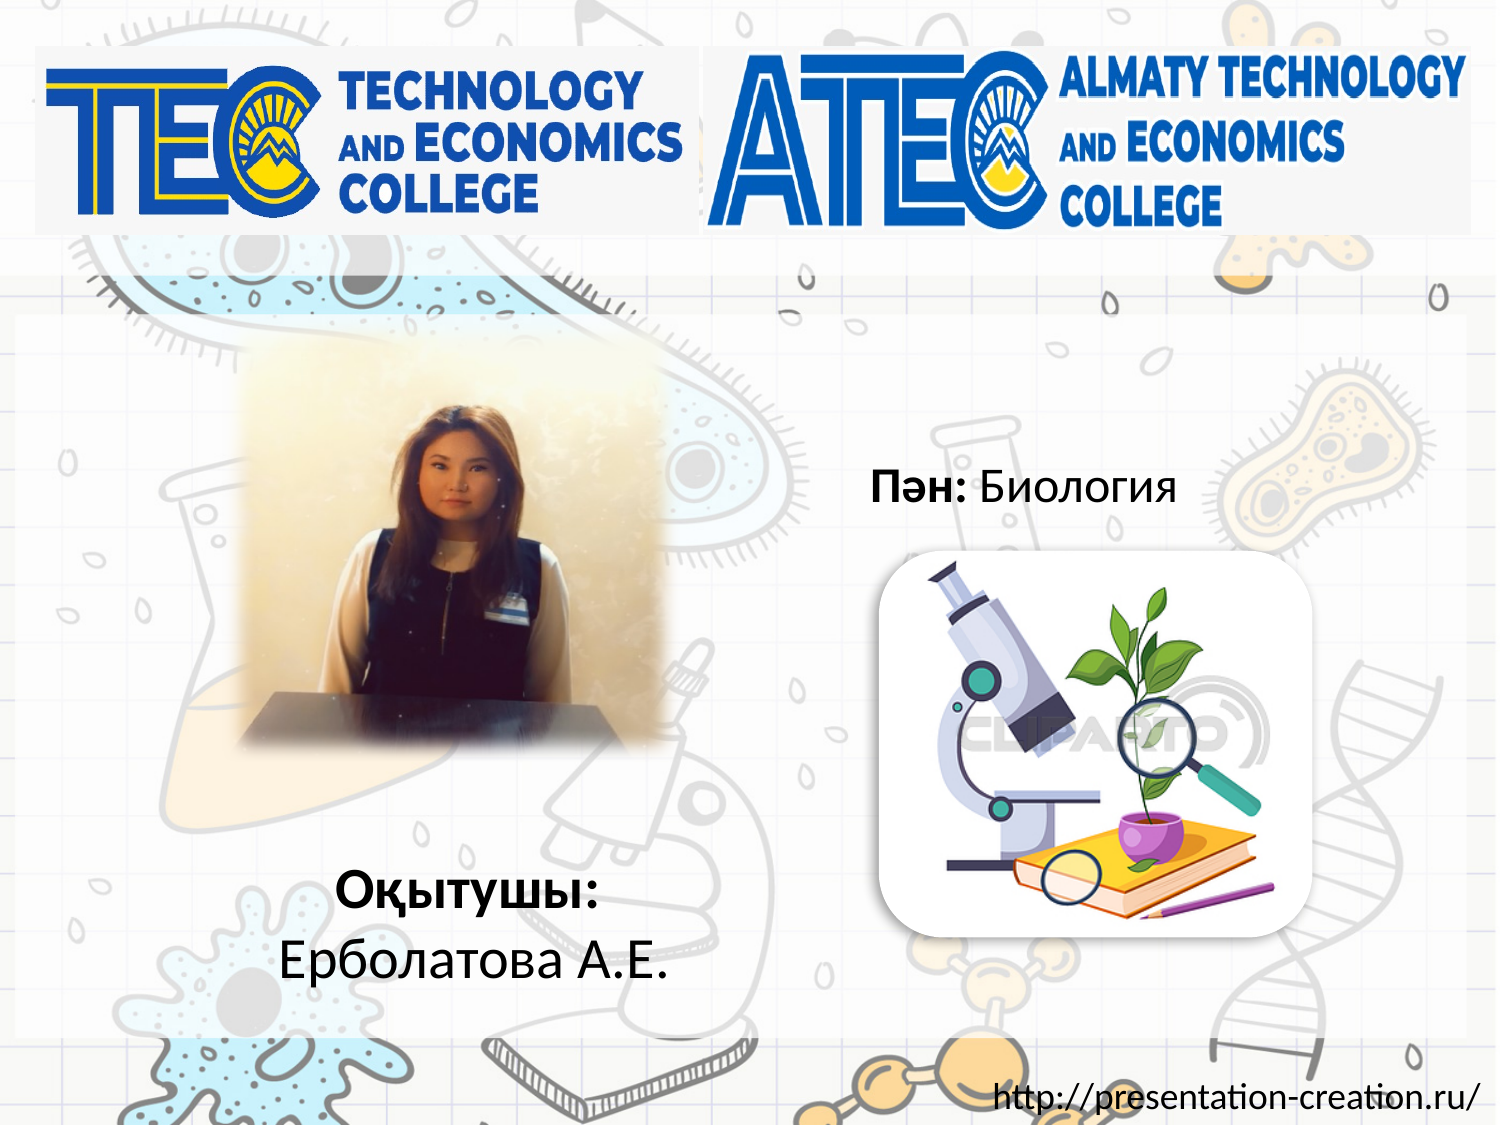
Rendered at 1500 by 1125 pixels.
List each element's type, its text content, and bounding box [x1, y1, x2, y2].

text_box Пән: Биология [855, 445, 1500, 565]
picture [0, 0, 1500, 1125]
title Оқытушы: Ерболатова А.Е. [93, 808, 856, 1032]
